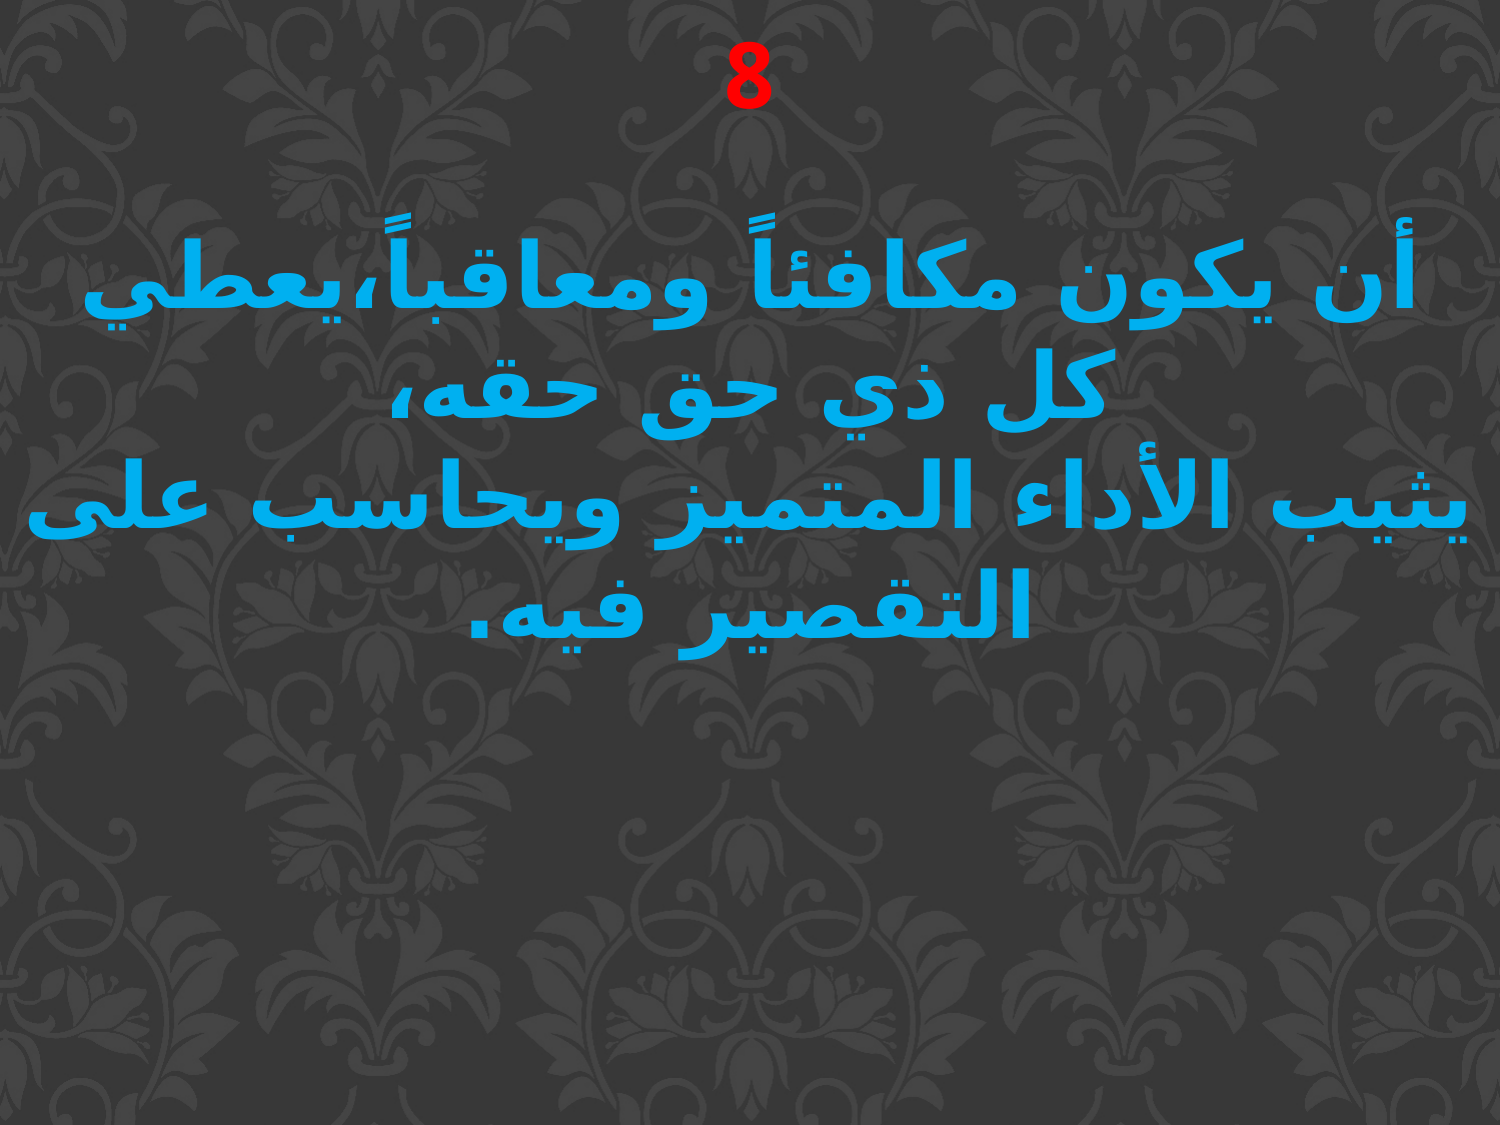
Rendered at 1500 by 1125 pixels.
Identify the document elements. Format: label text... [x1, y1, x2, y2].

text_box 8 أن يكون مكافئاً ومعاقباً،يعطي كل ذي حق حقه، يثيب الأداء المتميز ويحاسب على التقصير فيه. [0, 9, 1500, 665]
